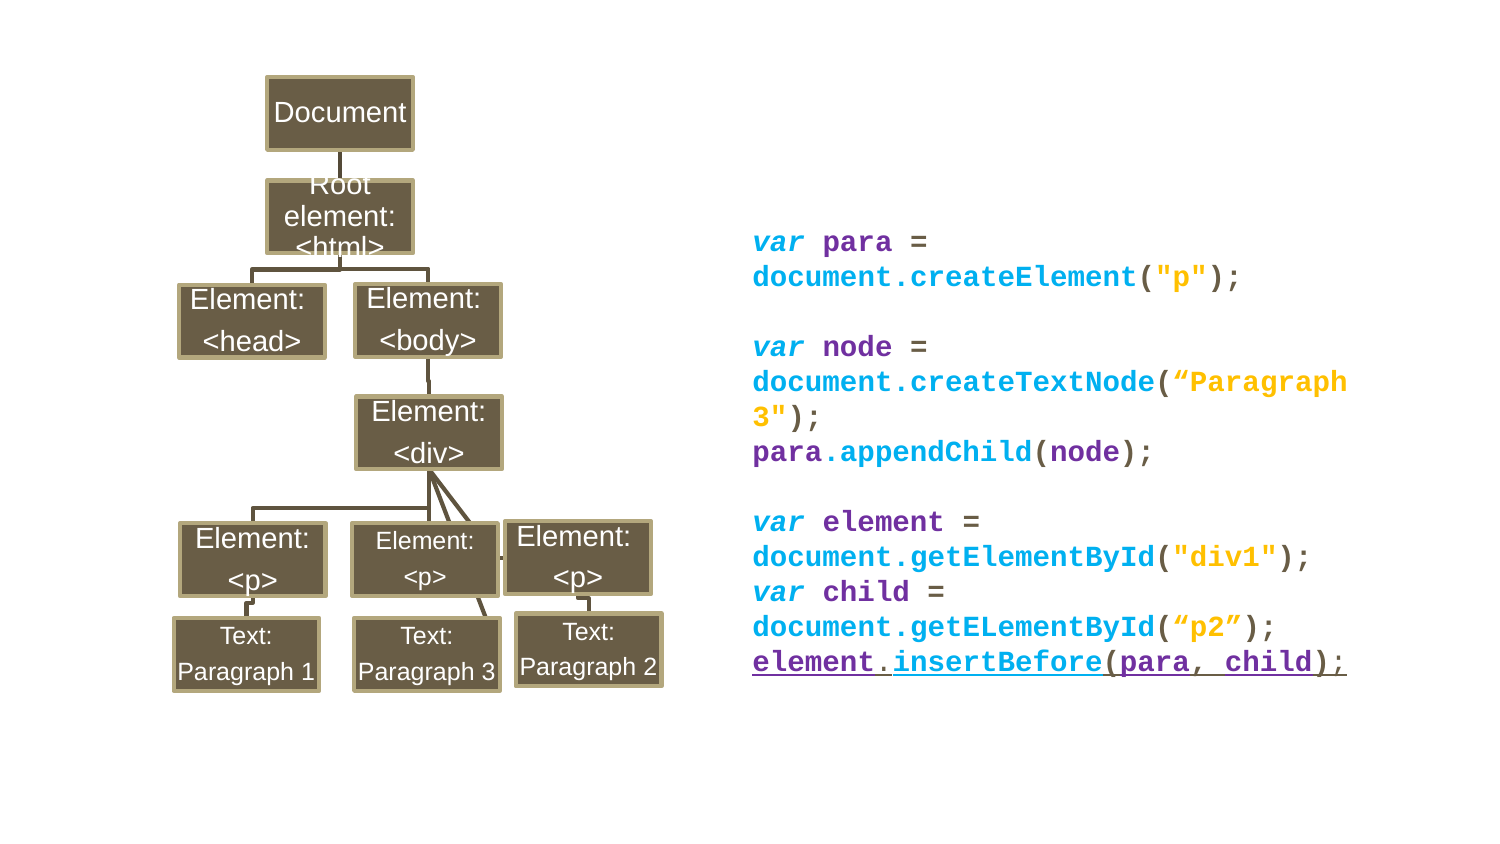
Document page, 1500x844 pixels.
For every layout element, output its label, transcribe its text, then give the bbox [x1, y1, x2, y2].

list var para = document.createElement("p"); var node = document.createTextNode(“Paragraph 3"); para.appendChild(node); var element = document.getElementById("div1"); var child = document.getELementById(“p2”); element.insertBefore(para, child); [834, 207, 1449, 750]
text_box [0, 76, 829, 844]
